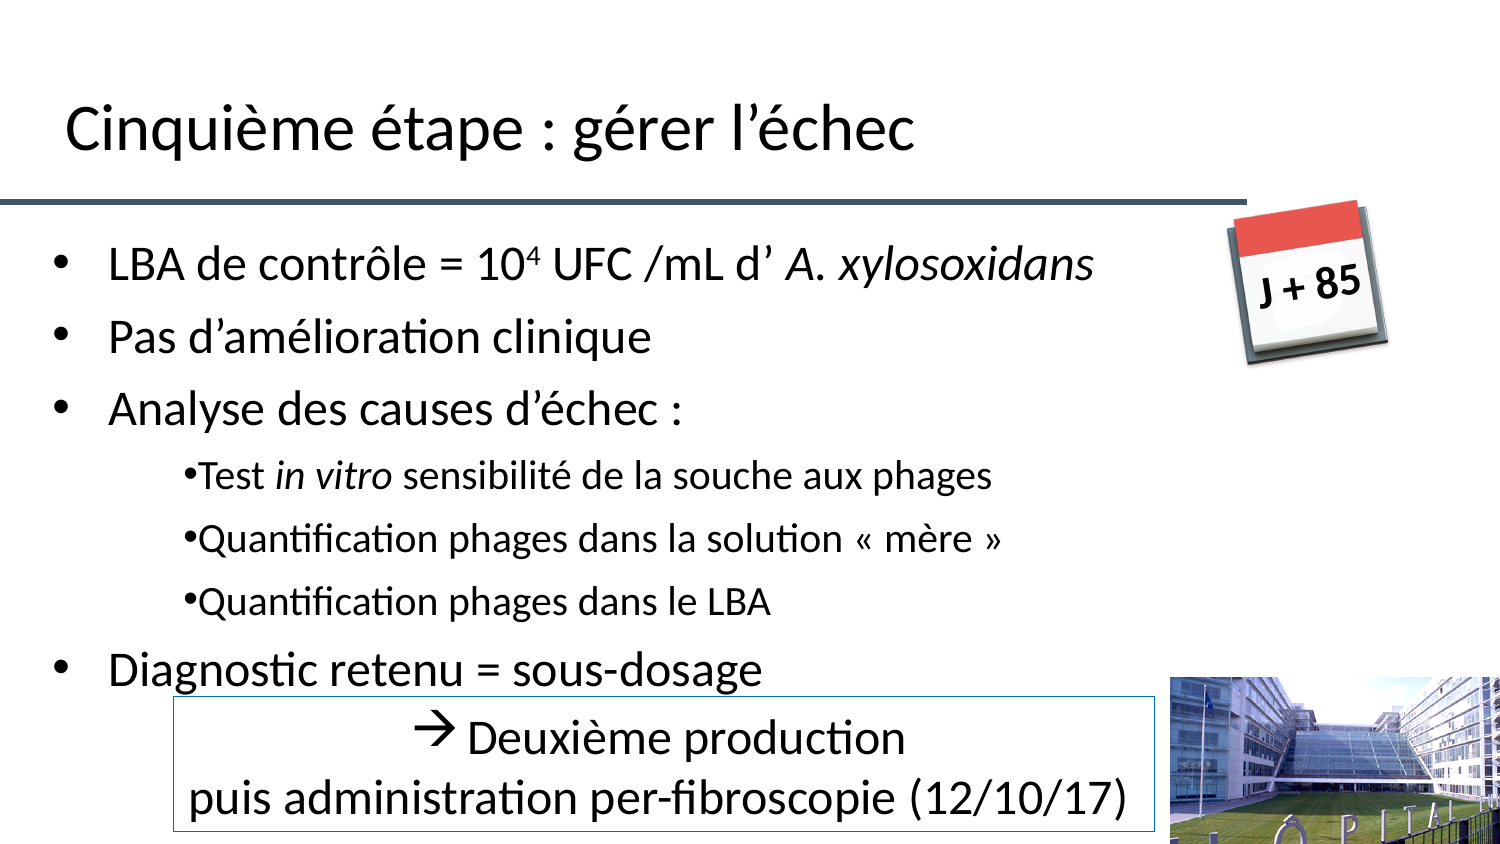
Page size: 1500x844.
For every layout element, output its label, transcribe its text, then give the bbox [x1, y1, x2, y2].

text_box LBA de contrôle = 104 UFC /mL d’ A. xylosoxidans Pas d’amélioration clinique Analyse des causes d’échec : Test in vitro sensibilité de la souche aux phages Quantification phages dans la solution « mère » Quantification phages dans le LBA Diagnostic retenu = sous-dosage [37, 223, 1244, 704]
text_box Deuxième production puis administration per-fibroscopie (12/10/17) [173, 696, 1155, 832]
picture [1170, 677, 1500, 844]
text_box Cinquième étape : gérer l’échec [50, 36, 932, 171]
picture [1215, 187, 1406, 378]
